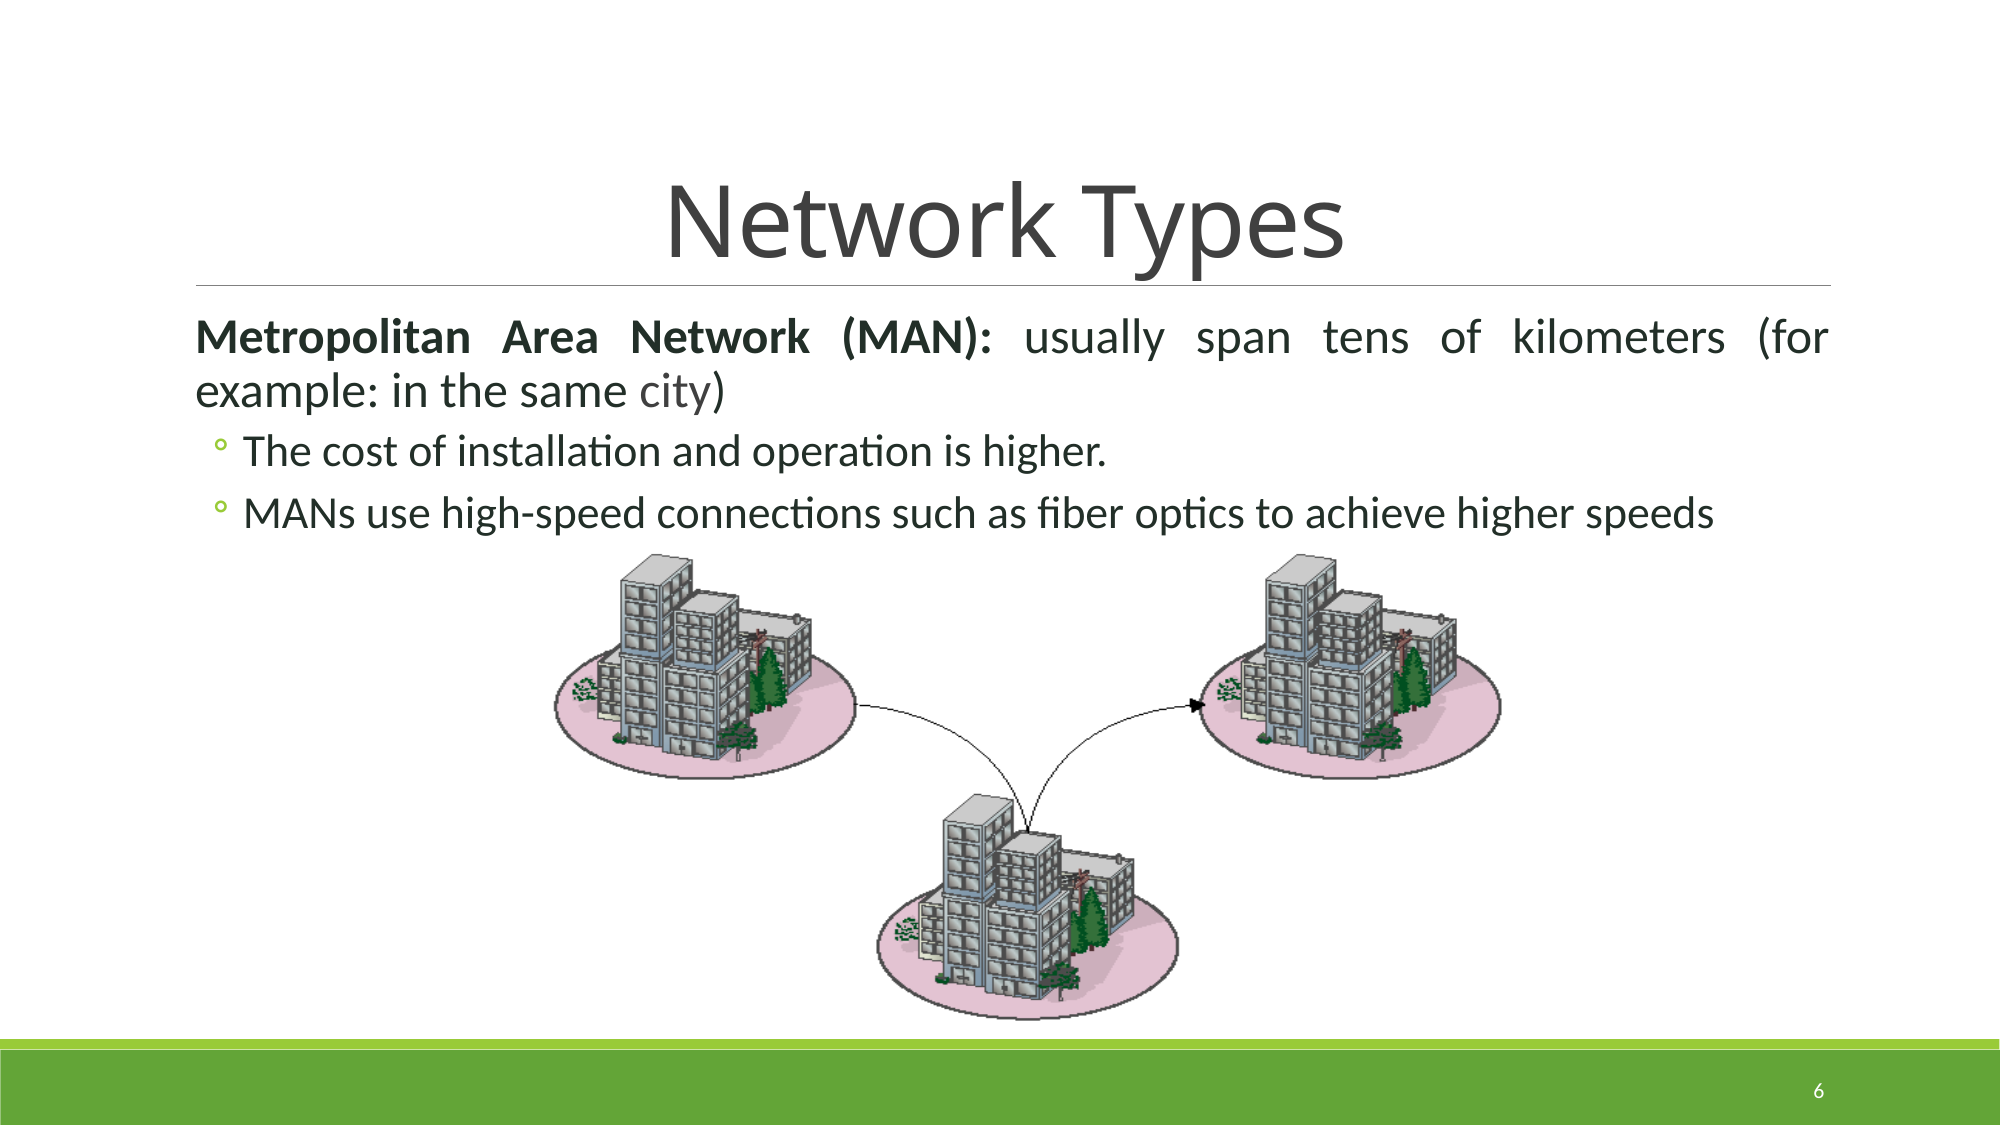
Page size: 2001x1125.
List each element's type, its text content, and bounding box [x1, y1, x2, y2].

title Network Types [180, 47, 1830, 285]
list Metropolitan Area Network (MAN): usually span tens of kilometers (for example: in the same city) The cost of installation and operation is higher. MANs use high-speed connections such as fiber optics to achieve higher speeds [180, 302, 1830, 963]
picture [527, 522, 1528, 1036]
slide_number 6 [1624, 1059, 1840, 1120]
